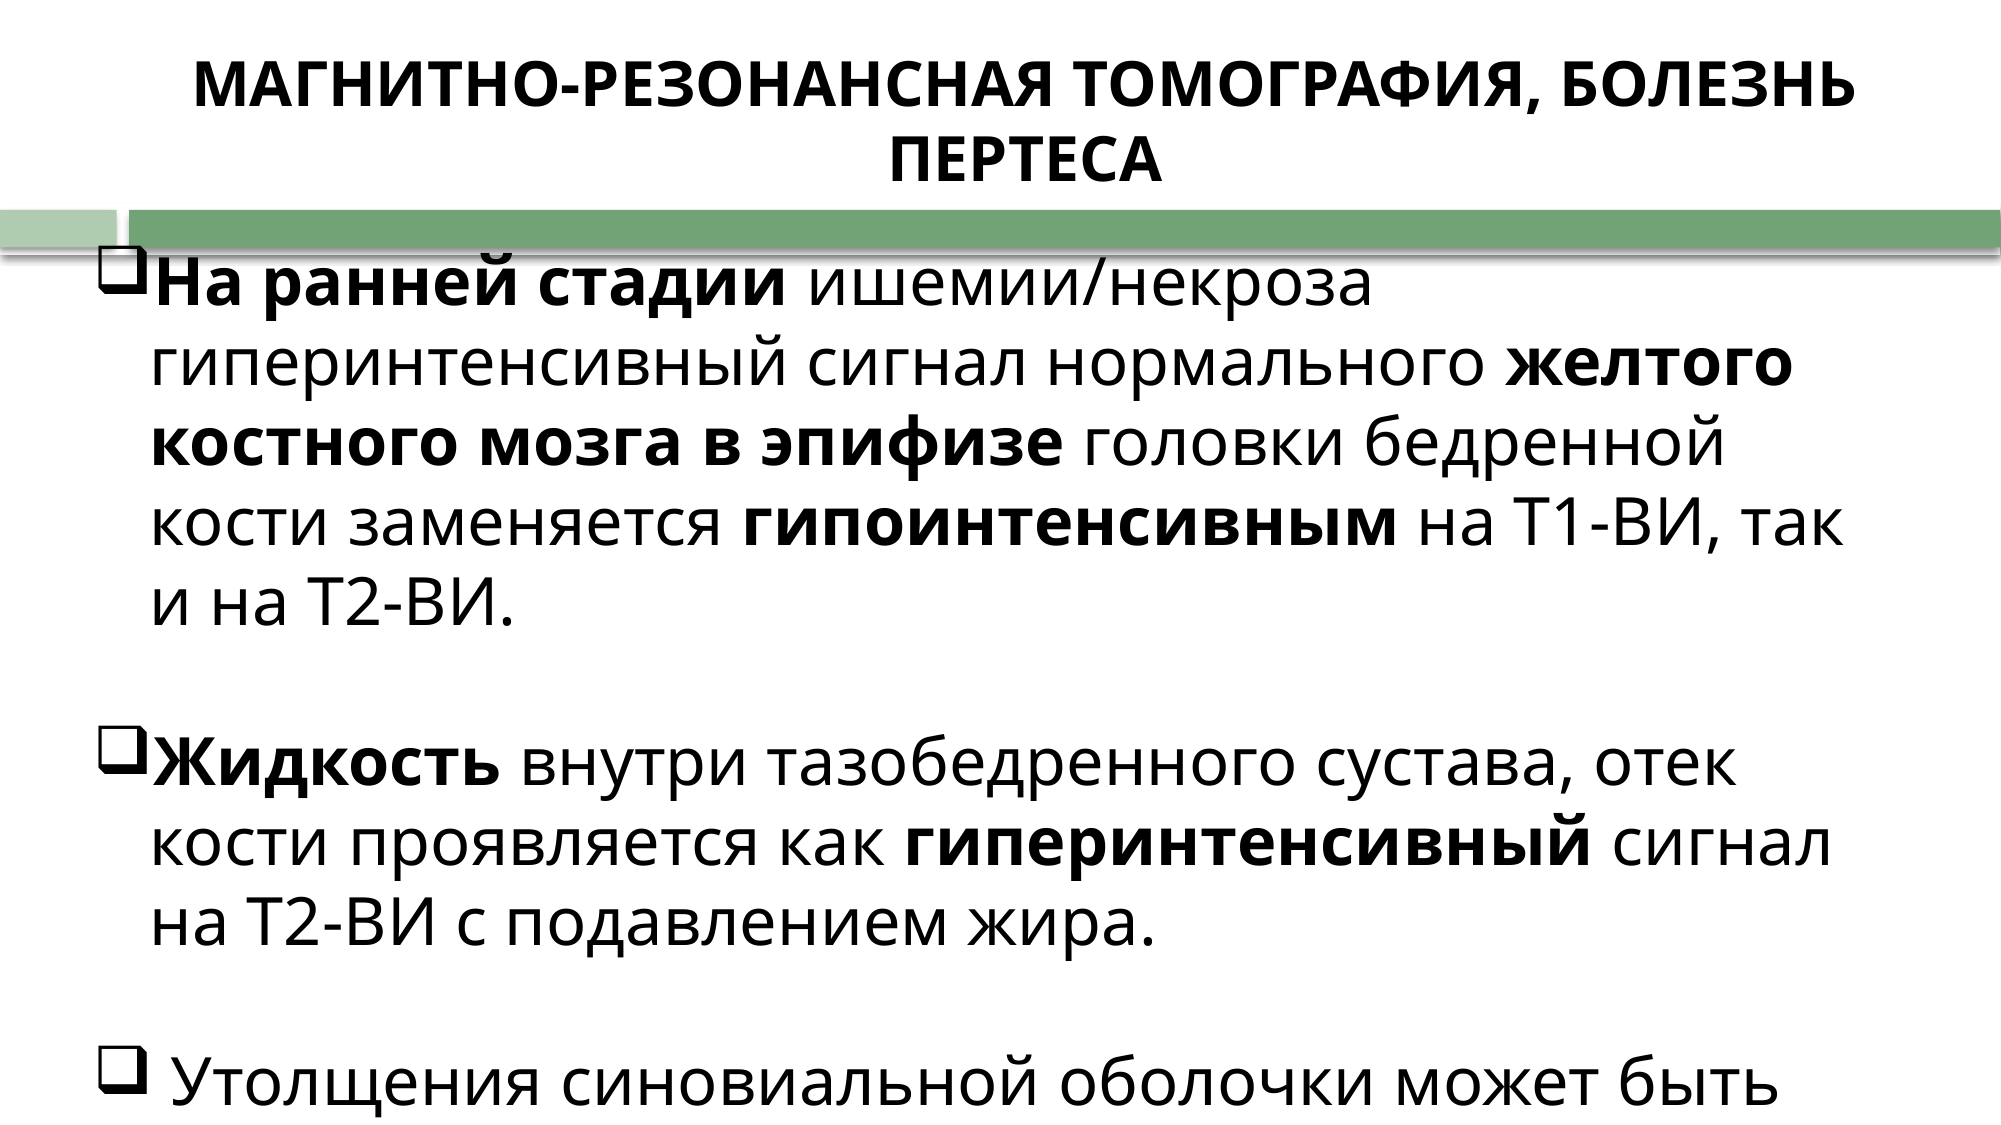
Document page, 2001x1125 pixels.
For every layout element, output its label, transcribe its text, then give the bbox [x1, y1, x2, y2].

title МАГНИТНО-РЕЗОНАНСНАЯ ТОМОГРАФИЯ, БОЛЕЗНЬ ПЕРТЕСА [133, 37, 1917, 200]
text_box На ранней стадии ишемии/некроза гиперинтенсивный сигнал нормального желтого костного мозга в эпифизе головки бедренной кости заменяется гипоинтенсивным на Т1-ВИ, так и на Т2-ВИ. Жидкость внутри тазобедренного сустава, отек кости проявляется как гиперинтенсивный сигнал на T2-ВИ с подавлением жира. Утолщения синовиальной оболочки может быть оценено по T2-ВИ [78, 231, 1886, 1125]
